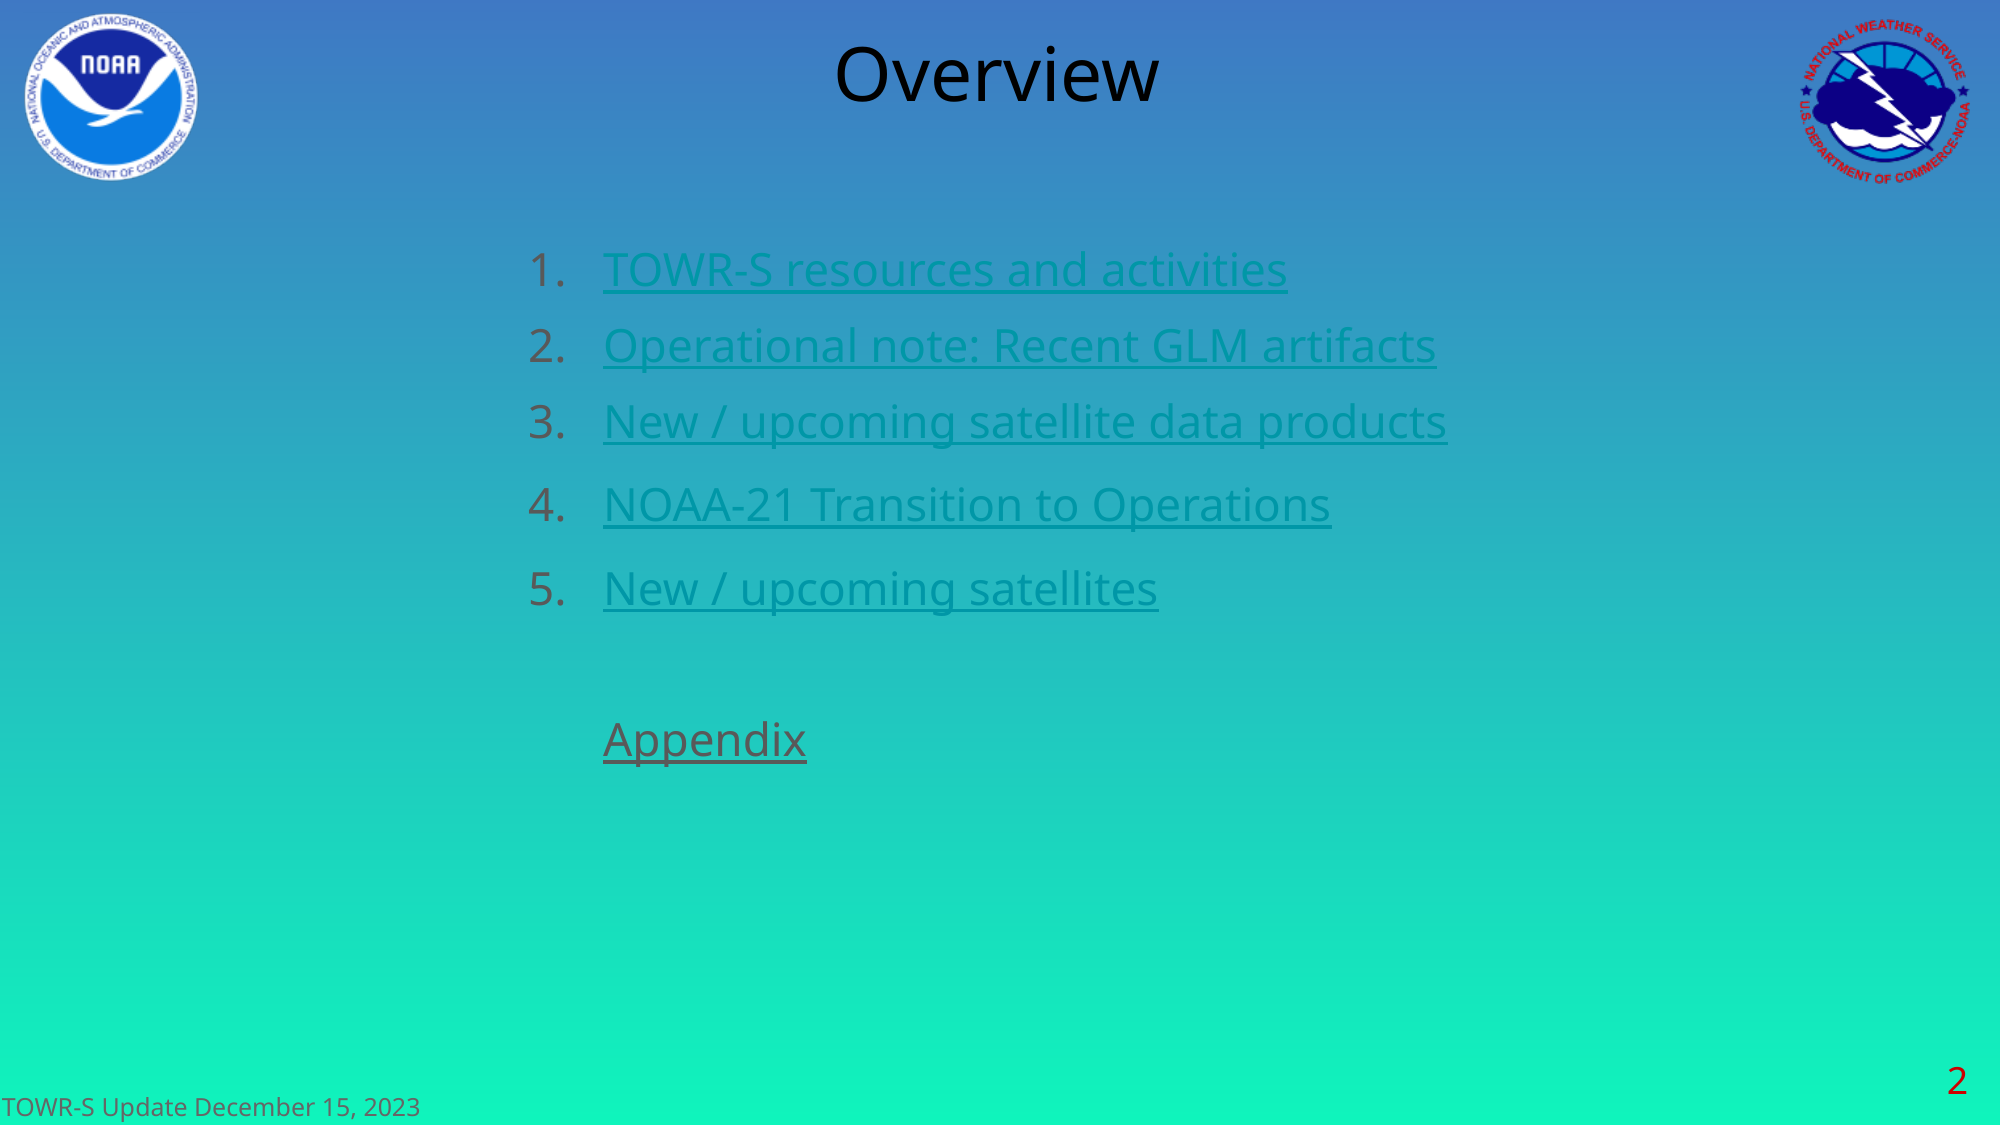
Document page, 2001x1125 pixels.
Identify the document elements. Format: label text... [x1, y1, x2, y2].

picture [1794, 12, 1975, 189]
list 1. TOWR-S resources and activities 2. Operational note: Recent GLM artifacts 3. New / upcoming satellite data products 4. NOAA-21 Transition to Operations 5. New / upcoming satellites Appendix [513, 233, 1472, 1018]
picture [23, 12, 200, 183]
slide_number ‹#› [1891, 1052, 1984, 1113]
title Overview [200, 0, 1794, 144]
